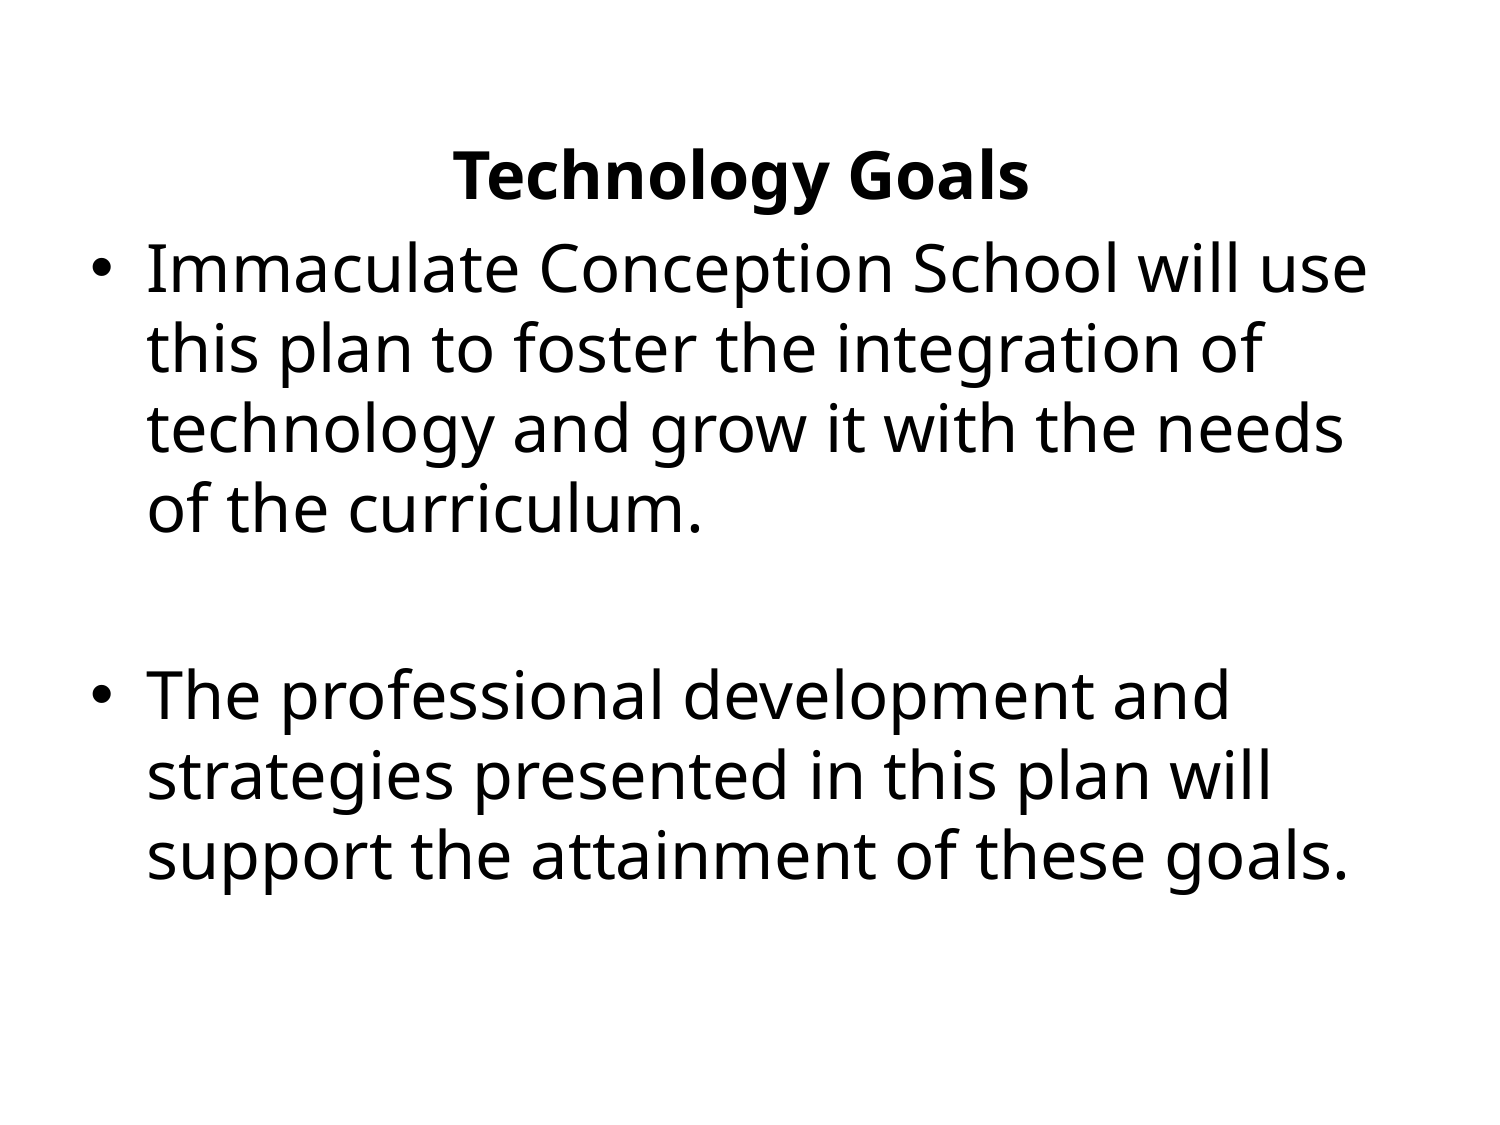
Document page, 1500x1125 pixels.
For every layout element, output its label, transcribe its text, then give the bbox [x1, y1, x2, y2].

list Technology Goals Immaculate Conception School will use this plan to foster the integration of technology and grow it with the needs of the curriculum. The professional development and strategies presented in this plan will support the attainment of these goals. [75, 125, 1425, 1005]
